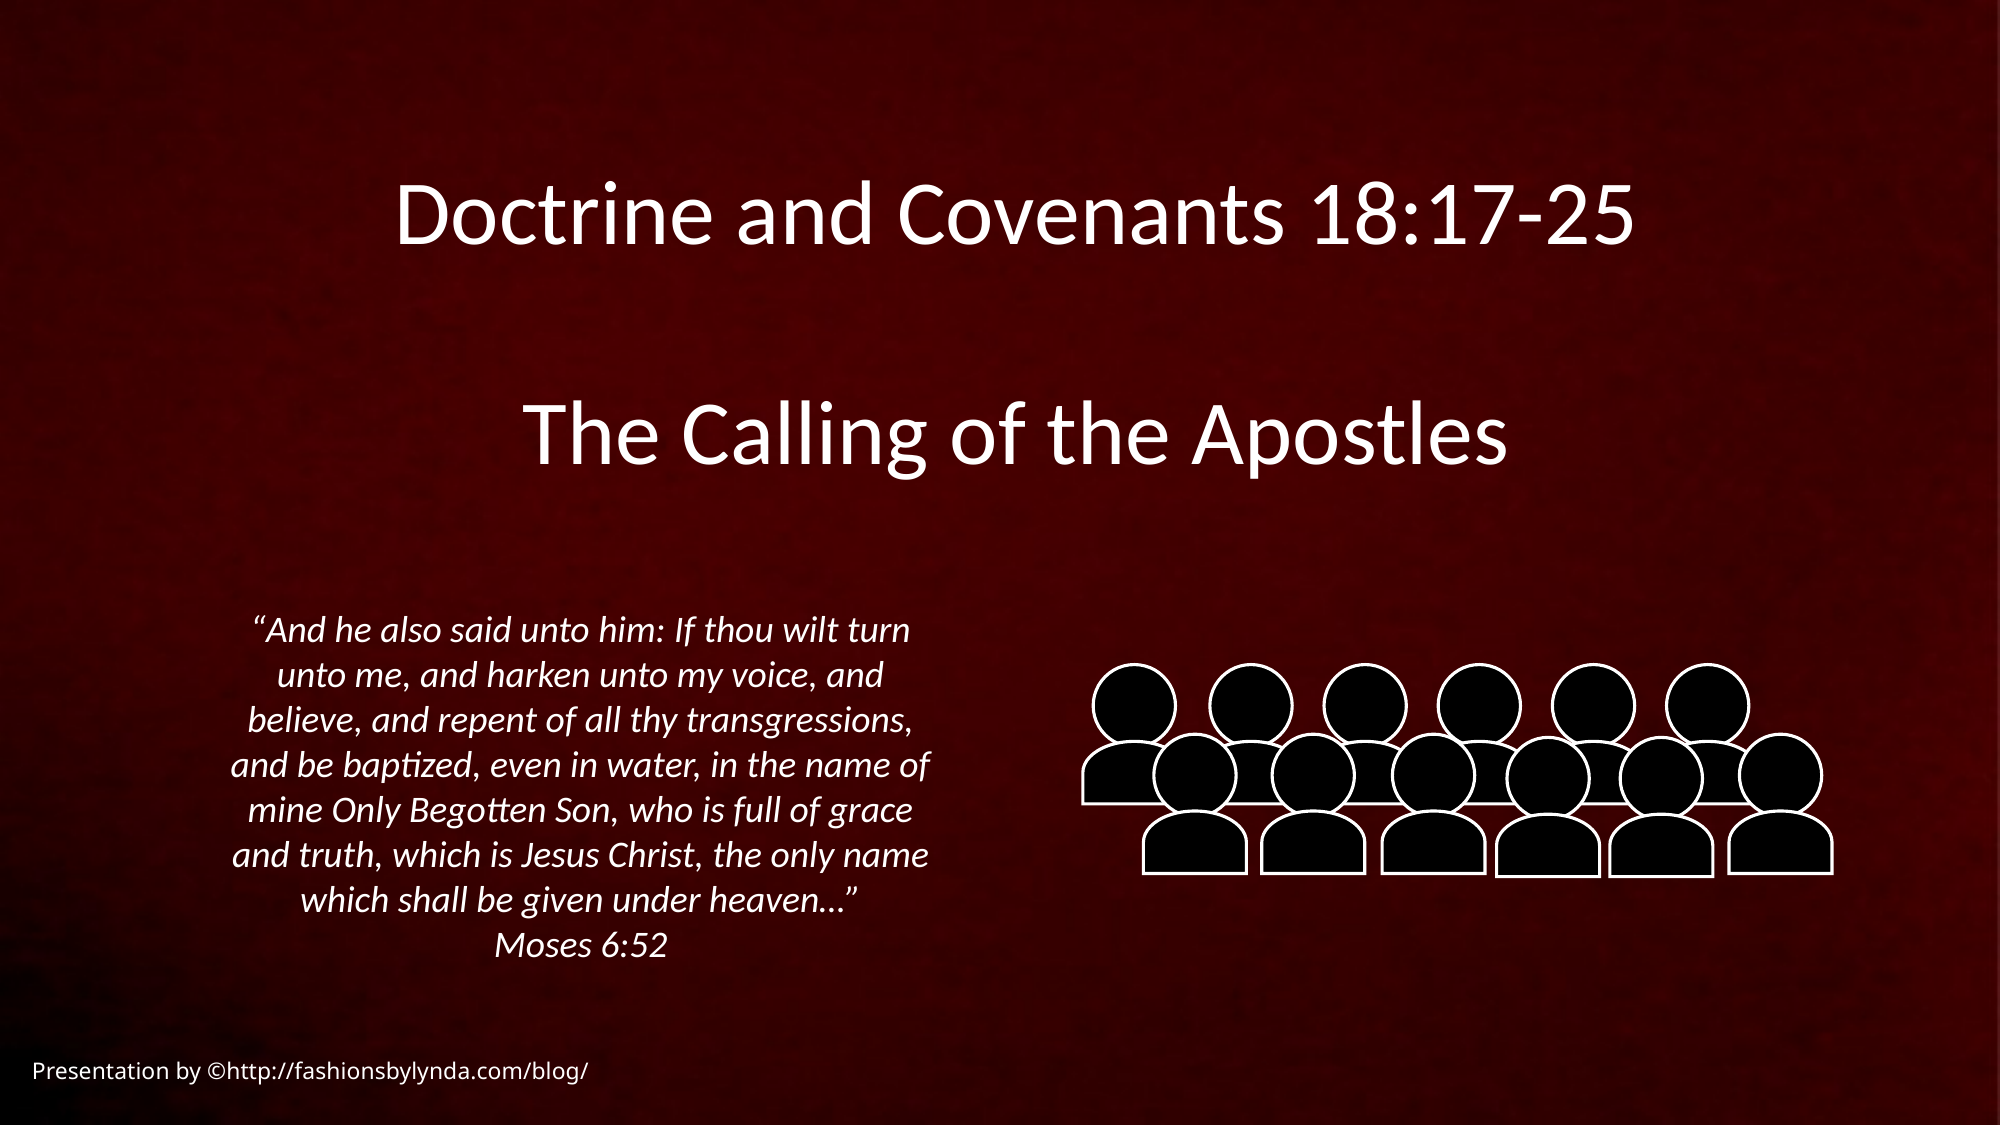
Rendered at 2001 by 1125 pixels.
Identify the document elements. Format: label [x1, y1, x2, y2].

text_box [1082, 664, 1833, 878]
picture [0, 0, 2000, 1125]
